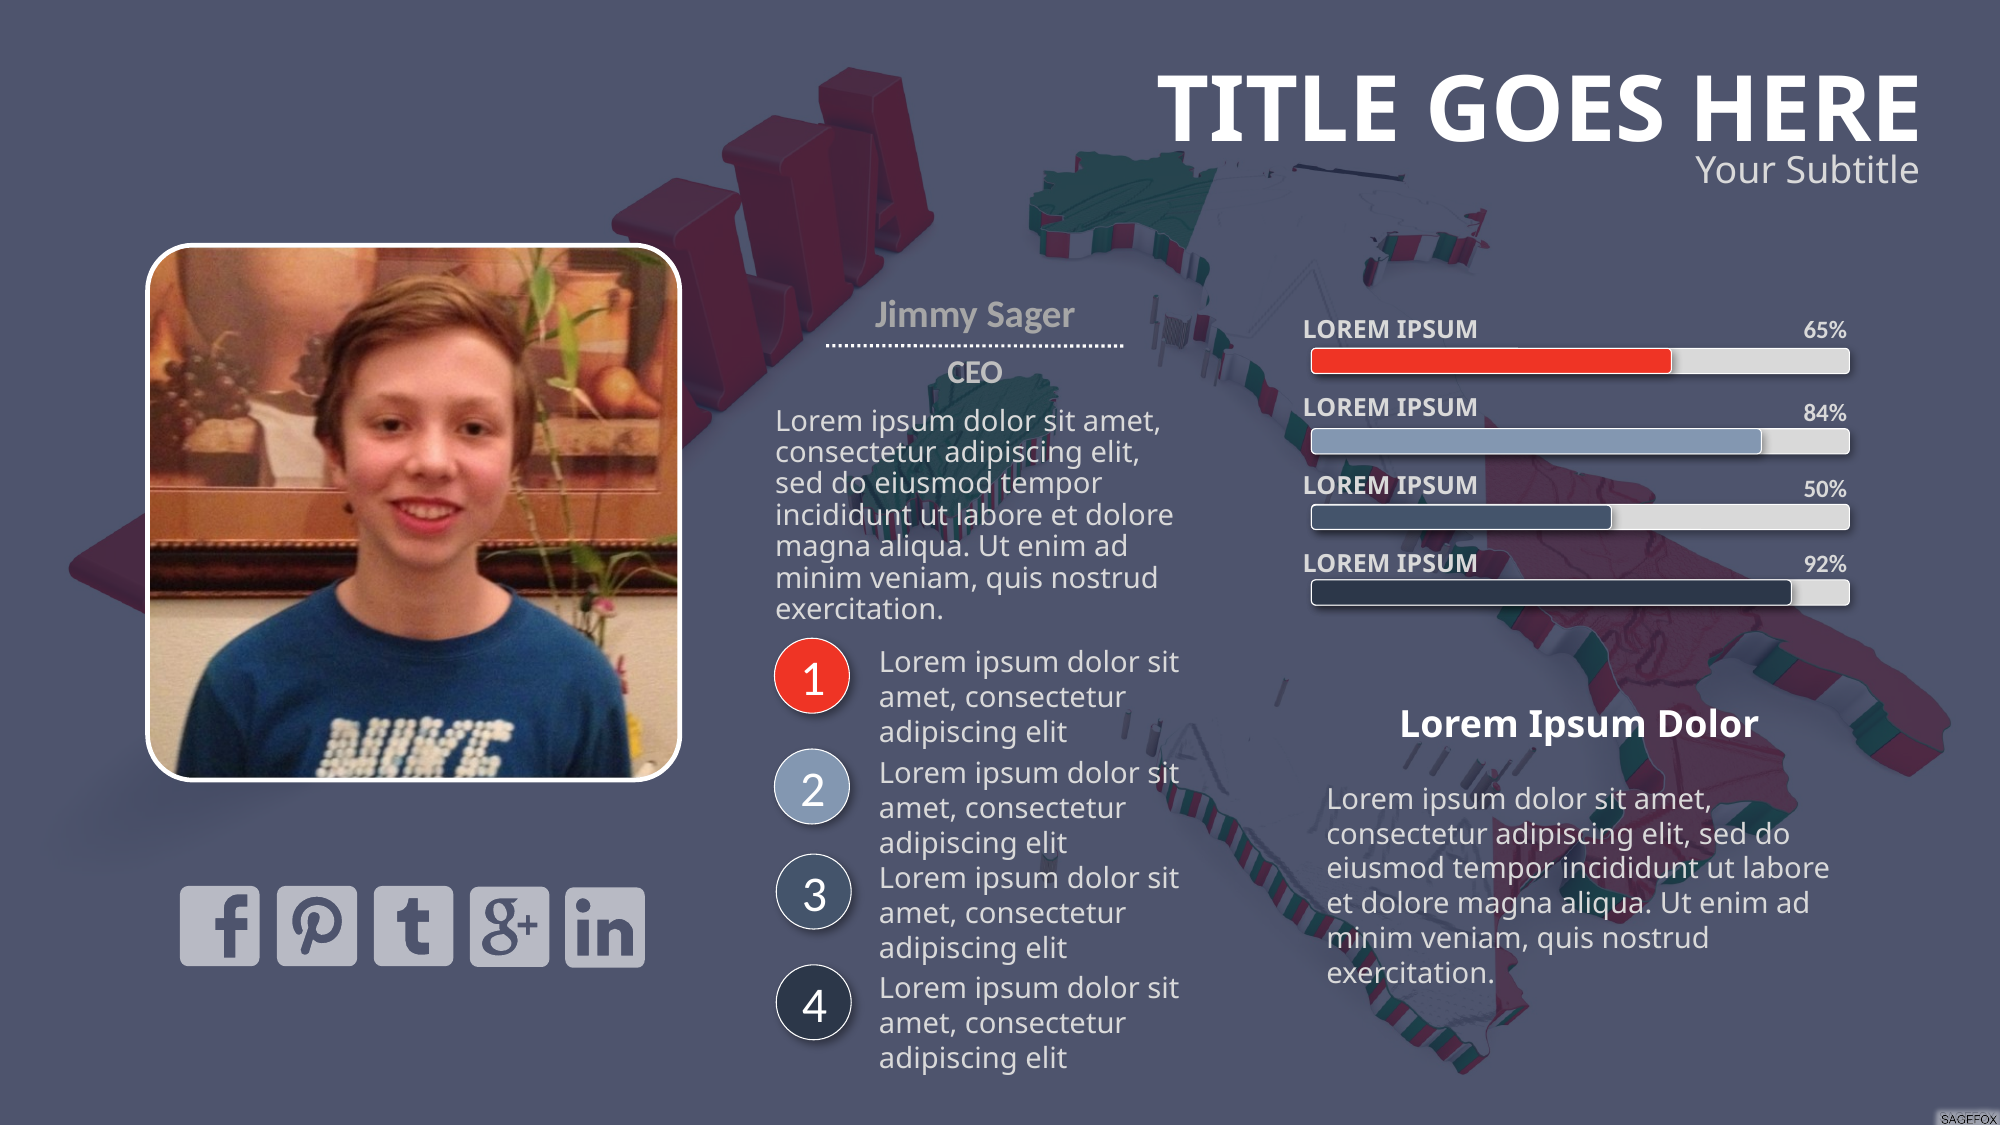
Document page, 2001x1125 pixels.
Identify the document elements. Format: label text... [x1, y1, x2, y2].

text_box Lorem ipsum dolor sit amet, consectetur adipiscing elit [868, 638, 1244, 748]
text_box Lorem ipsum dolor sit amet, consectetur adipiscing elit [868, 748, 1244, 854]
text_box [1311, 391, 1850, 454]
text_box Jimmy Sager [800, 294, 1151, 337]
text_box CEO [800, 351, 1151, 394]
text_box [1035, 42, 1939, 199]
text_box Lorem ipsum dolor sit amet, consectetur adipiscing elit [868, 964, 1244, 1080]
text_box 3 [775, 853, 853, 931]
text_box Lorem ipsum dolor sit amet, consectetur adipiscing elit [868, 854, 1244, 964]
text_box 4 [775, 963, 853, 1041]
text_box 2 [773, 747, 851, 826]
text_box Lorem ipsum dolor sit amet, consectetur adipiscing elit, sed do eiusmod tempor incididunt ut labore et dolore magna aliqua. Ut enim ad minim veniam, quis nostrud exercitation. [775, 405, 1181, 631]
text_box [179, 885, 645, 968]
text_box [1311, 469, 1850, 530]
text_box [1311, 312, 1850, 374]
picture [147, 245, 680, 780]
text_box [1311, 547, 1850, 606]
picture [1938, 1114, 1999, 1125]
text_box Lorem Ipsum Dolor Lorem ipsum dolor sit amet, consectetur adipiscing elit, sed do eiusmod tempor incididunt ut labore et dolore magna aliqua. Ut enim ad minim veniam, quis nostrud exercitation. [1311, 692, 1848, 998]
text_box 1 [773, 637, 851, 715]
